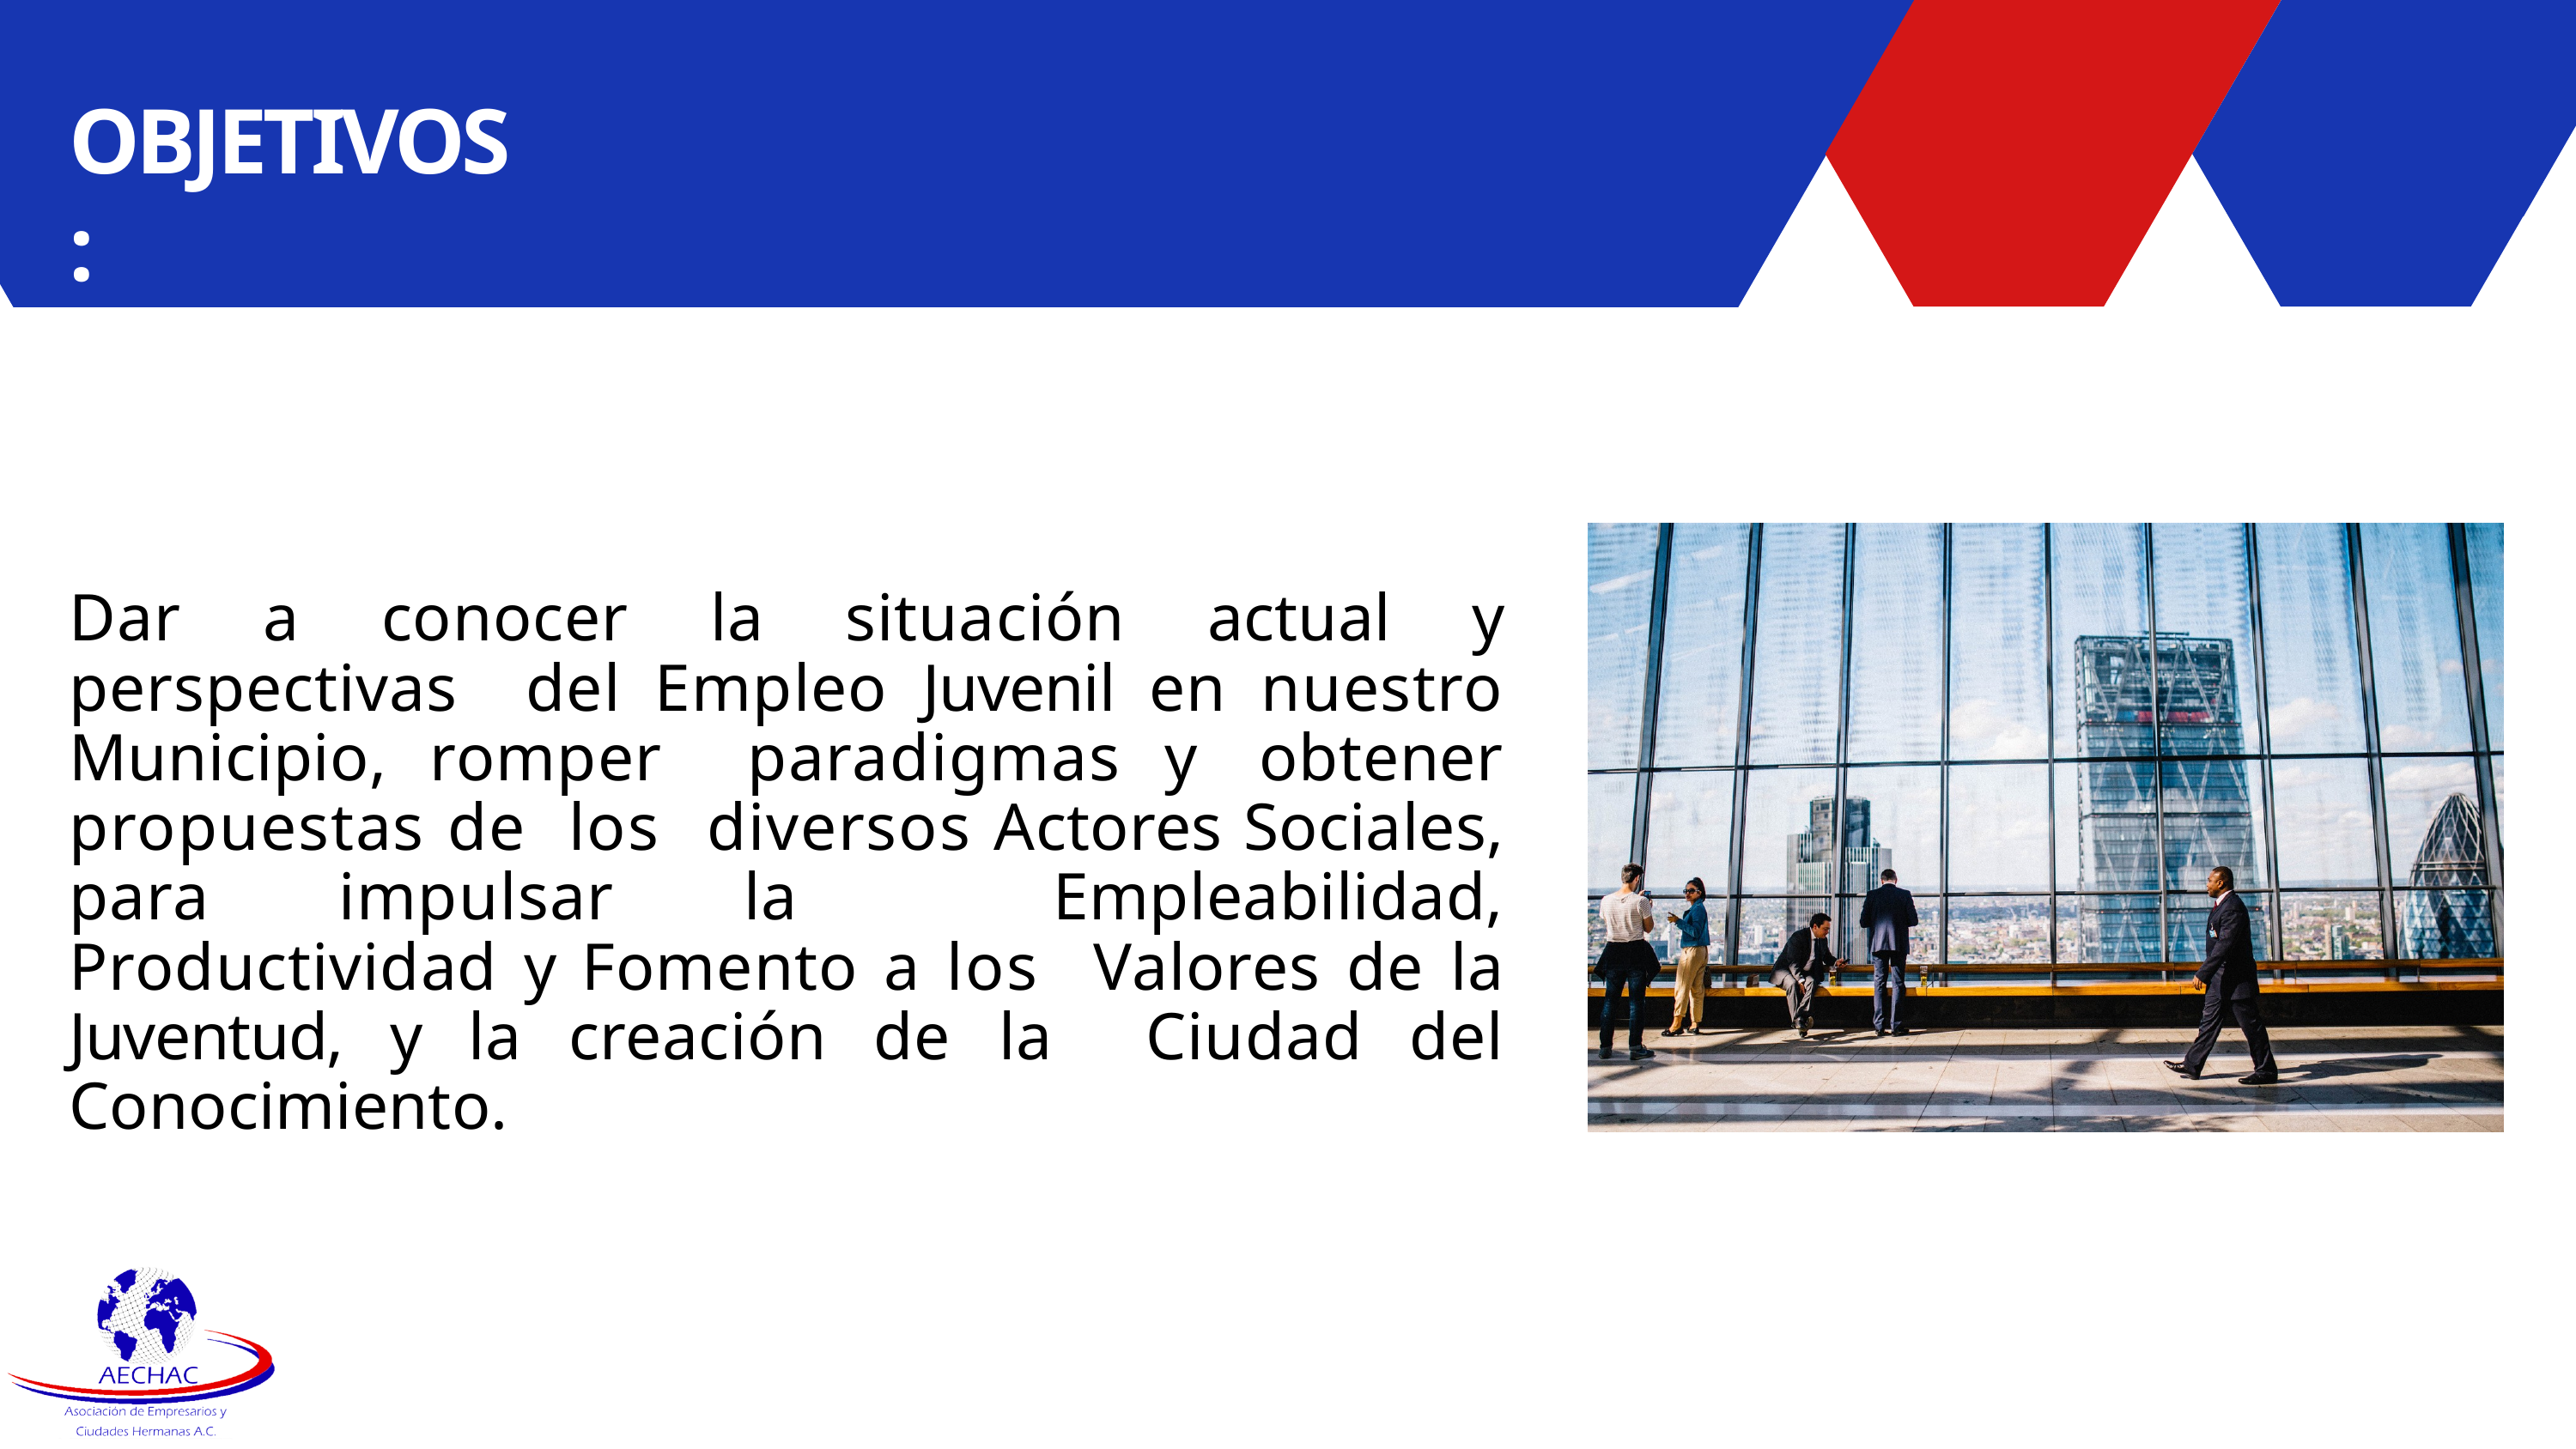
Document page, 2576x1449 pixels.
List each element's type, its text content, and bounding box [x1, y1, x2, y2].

picture [0, 1242, 290, 1449]
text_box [1825, 0, 2576, 307]
text_box Dar a conocer la situación actual y perspectivas del Empleo Juvenil en nuestro Municipio, romper paradigmas y obtener propuestas de los diversos Actores Sociales, para impulsar la Empleabilidad, Productividad y Fomento a los Valores de la Juventud, y la creación de la Ciudad del Conocimiento. [67, 573, 1505, 1143]
picture [1588, 523, 2504, 1132]
title OBJETIVOS: [67, 82, 522, 326]
